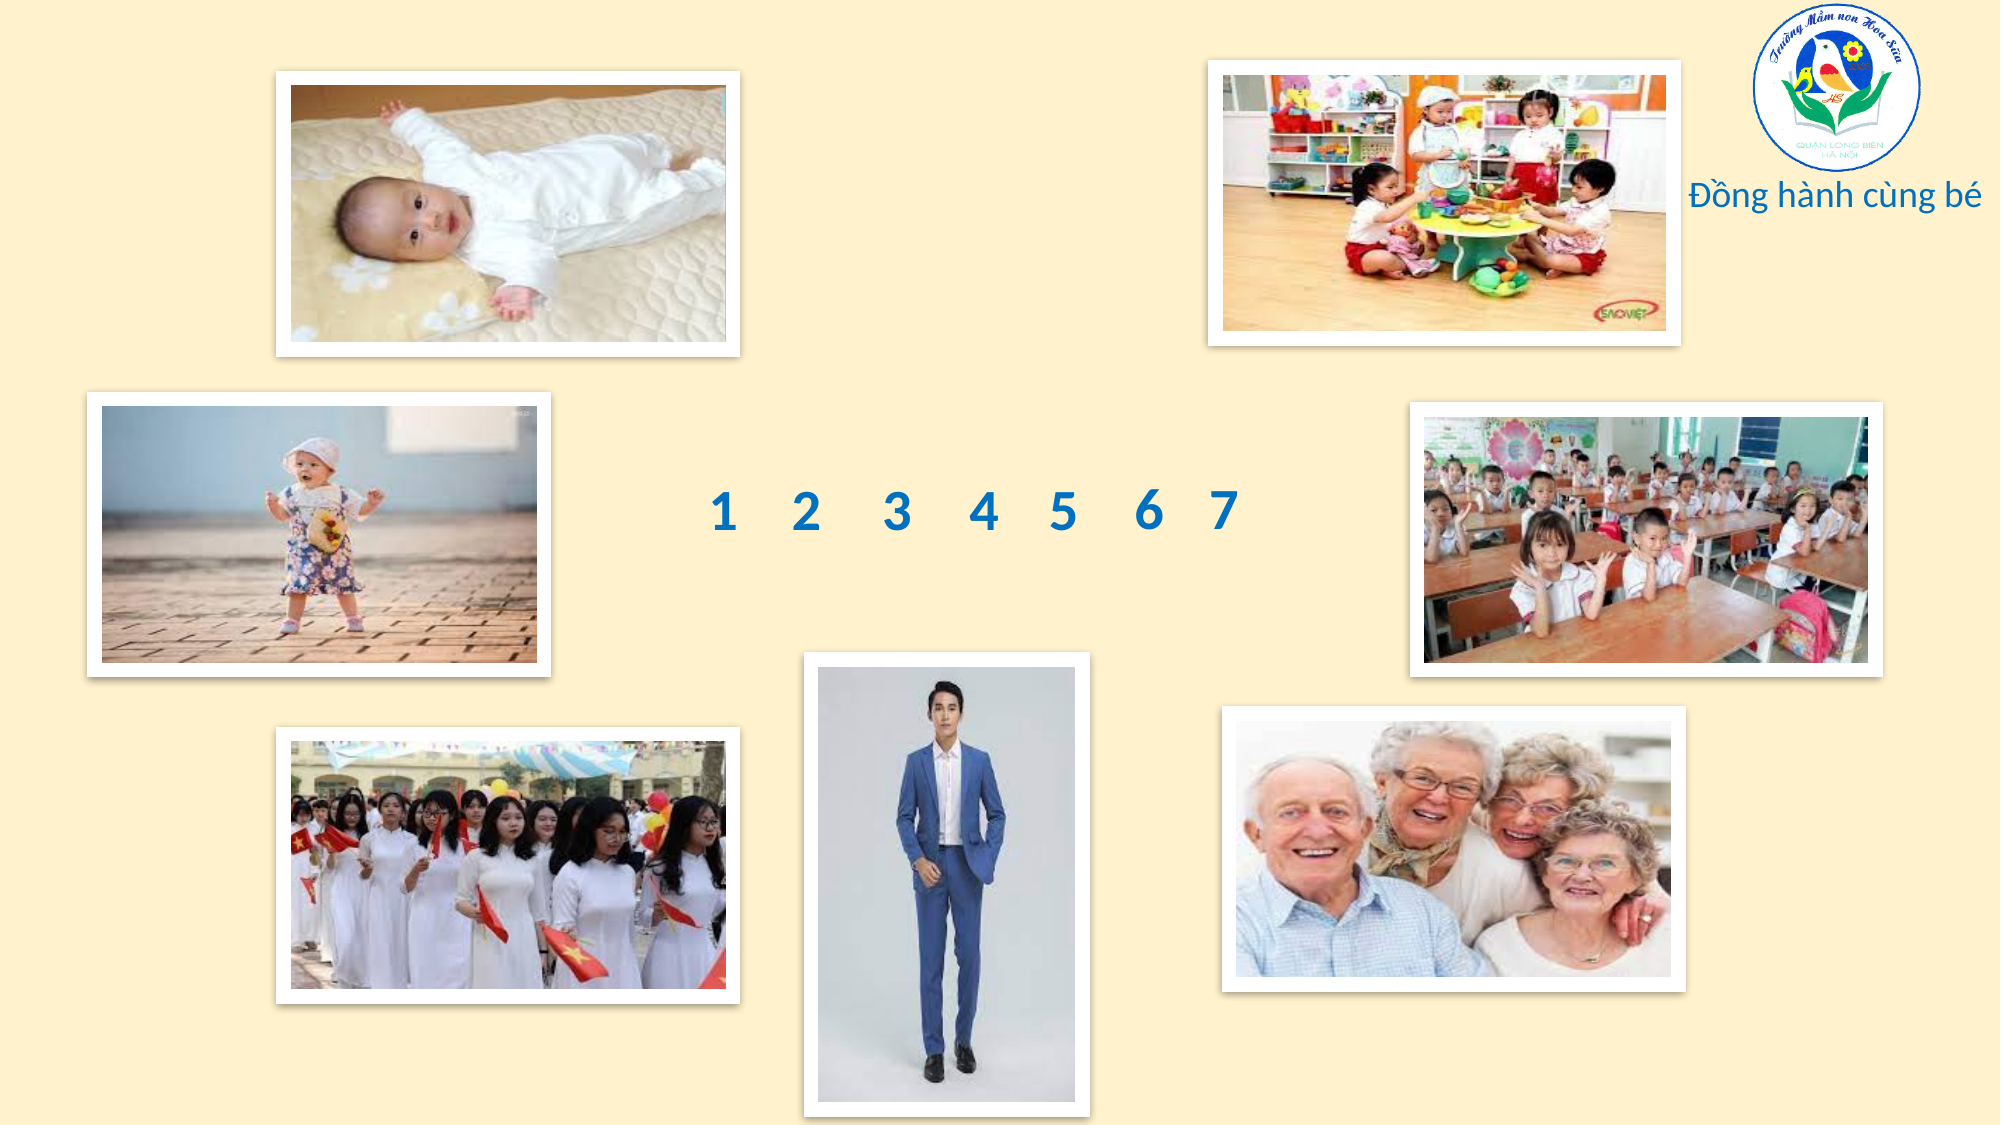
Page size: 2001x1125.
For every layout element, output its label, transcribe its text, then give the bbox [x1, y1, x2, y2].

picture [818, 666, 1075, 1103]
text_box 1 [693, 464, 753, 550]
picture [1222, 74, 1667, 332]
text_box 7 [1194, 463, 1254, 549]
picture [1749, 0, 1923, 175]
picture [101, 406, 537, 663]
text_box 5 [1034, 464, 1094, 550]
text_box Đồng hành cùng bé [1685, 162, 1998, 222]
picture [290, 741, 726, 990]
picture [1236, 720, 1672, 978]
text_box 3 [867, 464, 927, 550]
picture [1424, 416, 1869, 663]
text_box 2 [776, 464, 837, 550]
text_box 6 [1119, 463, 1179, 549]
text_box 4 [954, 464, 1014, 550]
picture [290, 85, 726, 343]
